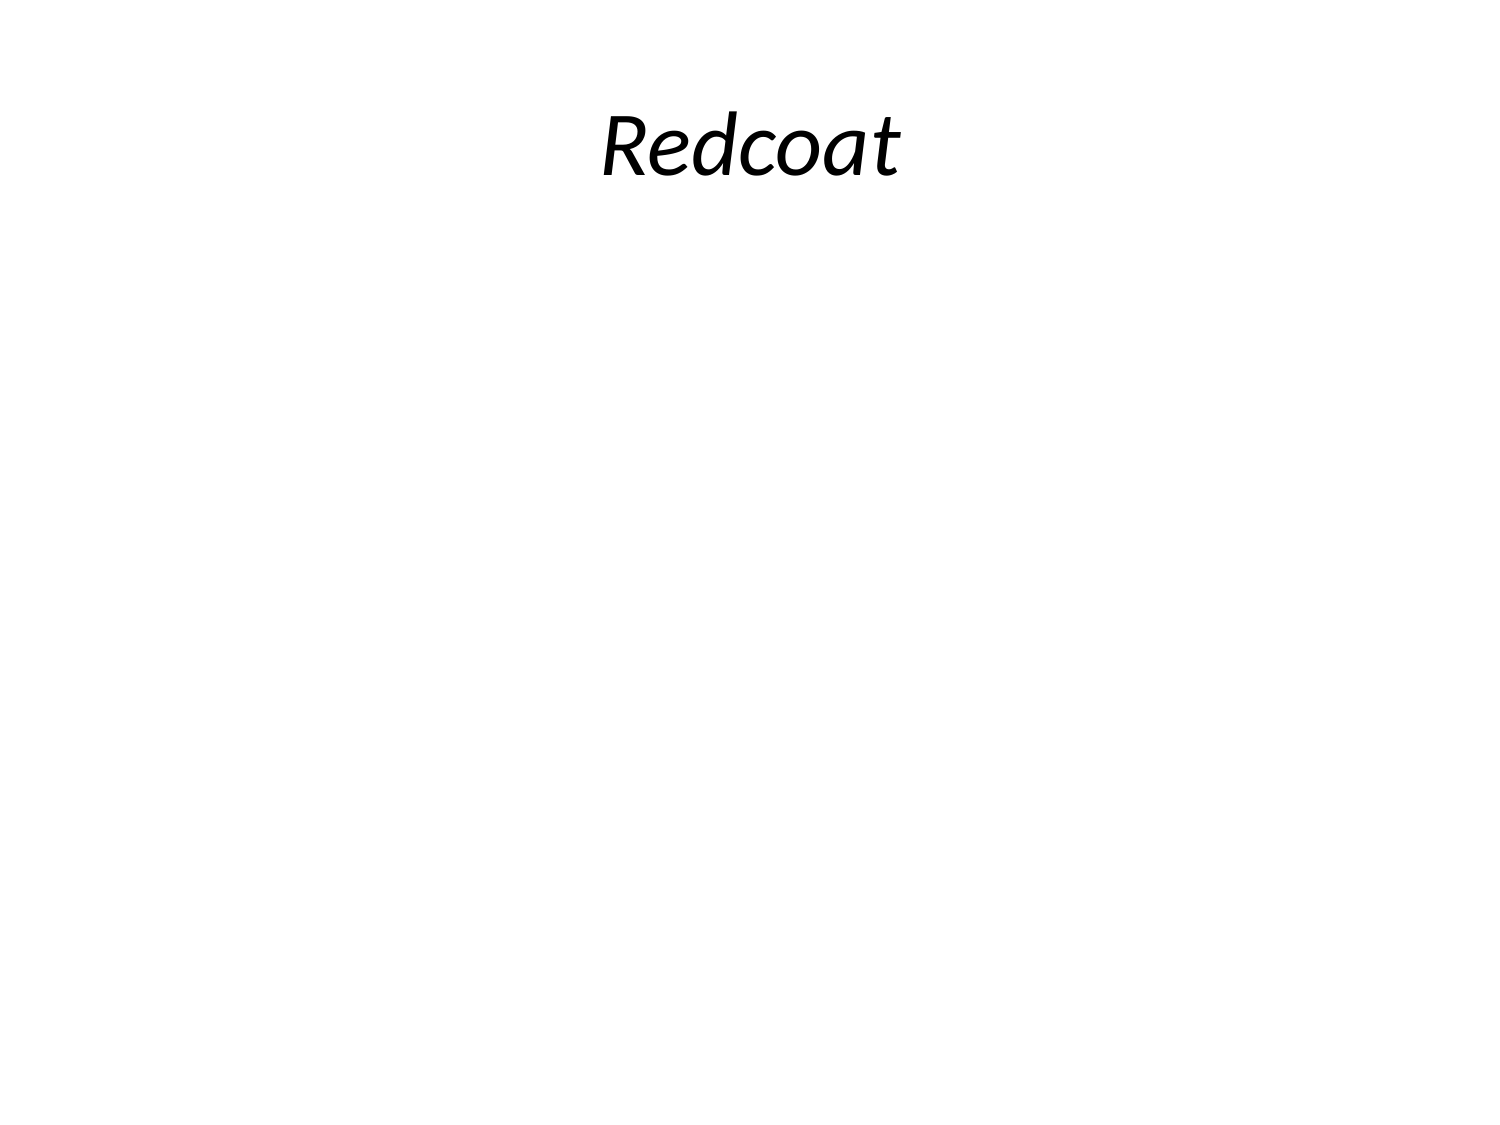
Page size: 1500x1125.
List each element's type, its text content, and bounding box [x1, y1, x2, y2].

title Redcoat [75, 45, 1425, 233]
